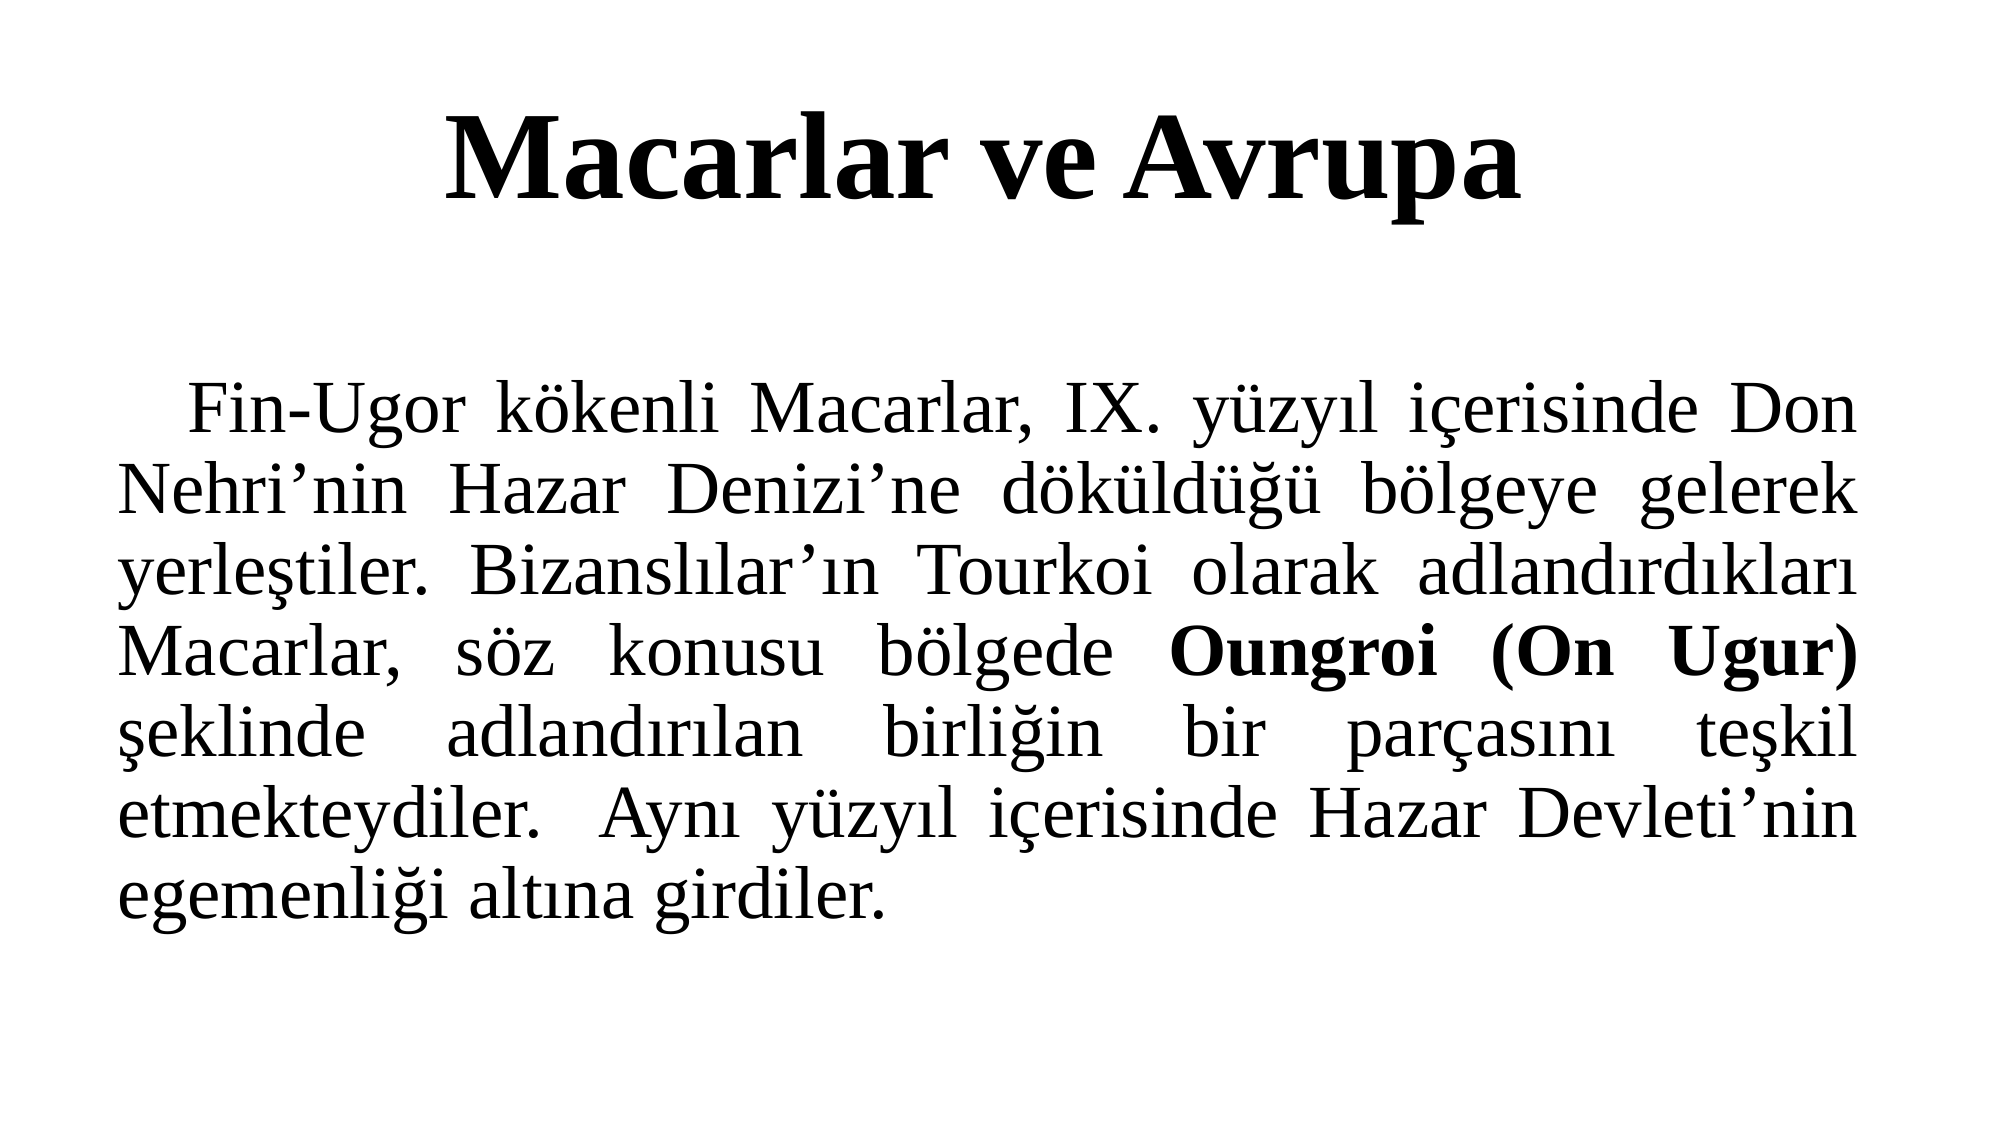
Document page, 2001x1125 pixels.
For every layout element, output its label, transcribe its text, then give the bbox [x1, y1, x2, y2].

title Macarlar ve Avrupa [249, 0, 1750, 234]
subtitle Fin-Ugor kökenli Macarlar, IX. yüzyıl içerisinde Don Nehri’nin Hazar Denizi’ne döküldüğü bölgeye gelerek yerleştiler. Bizanslılar’ın Tourkoi olarak adlandırdıkları Macarlar, söz konusu bölgede Oungroi (On Ugur) şeklinde adlandırılan birliğin bir parçasını teşkil etmekteydiler. Aynı yüzyıl içerisinde Hazar Devleti’nin egemenliği altına girdiler. [102, 360, 1875, 1057]
